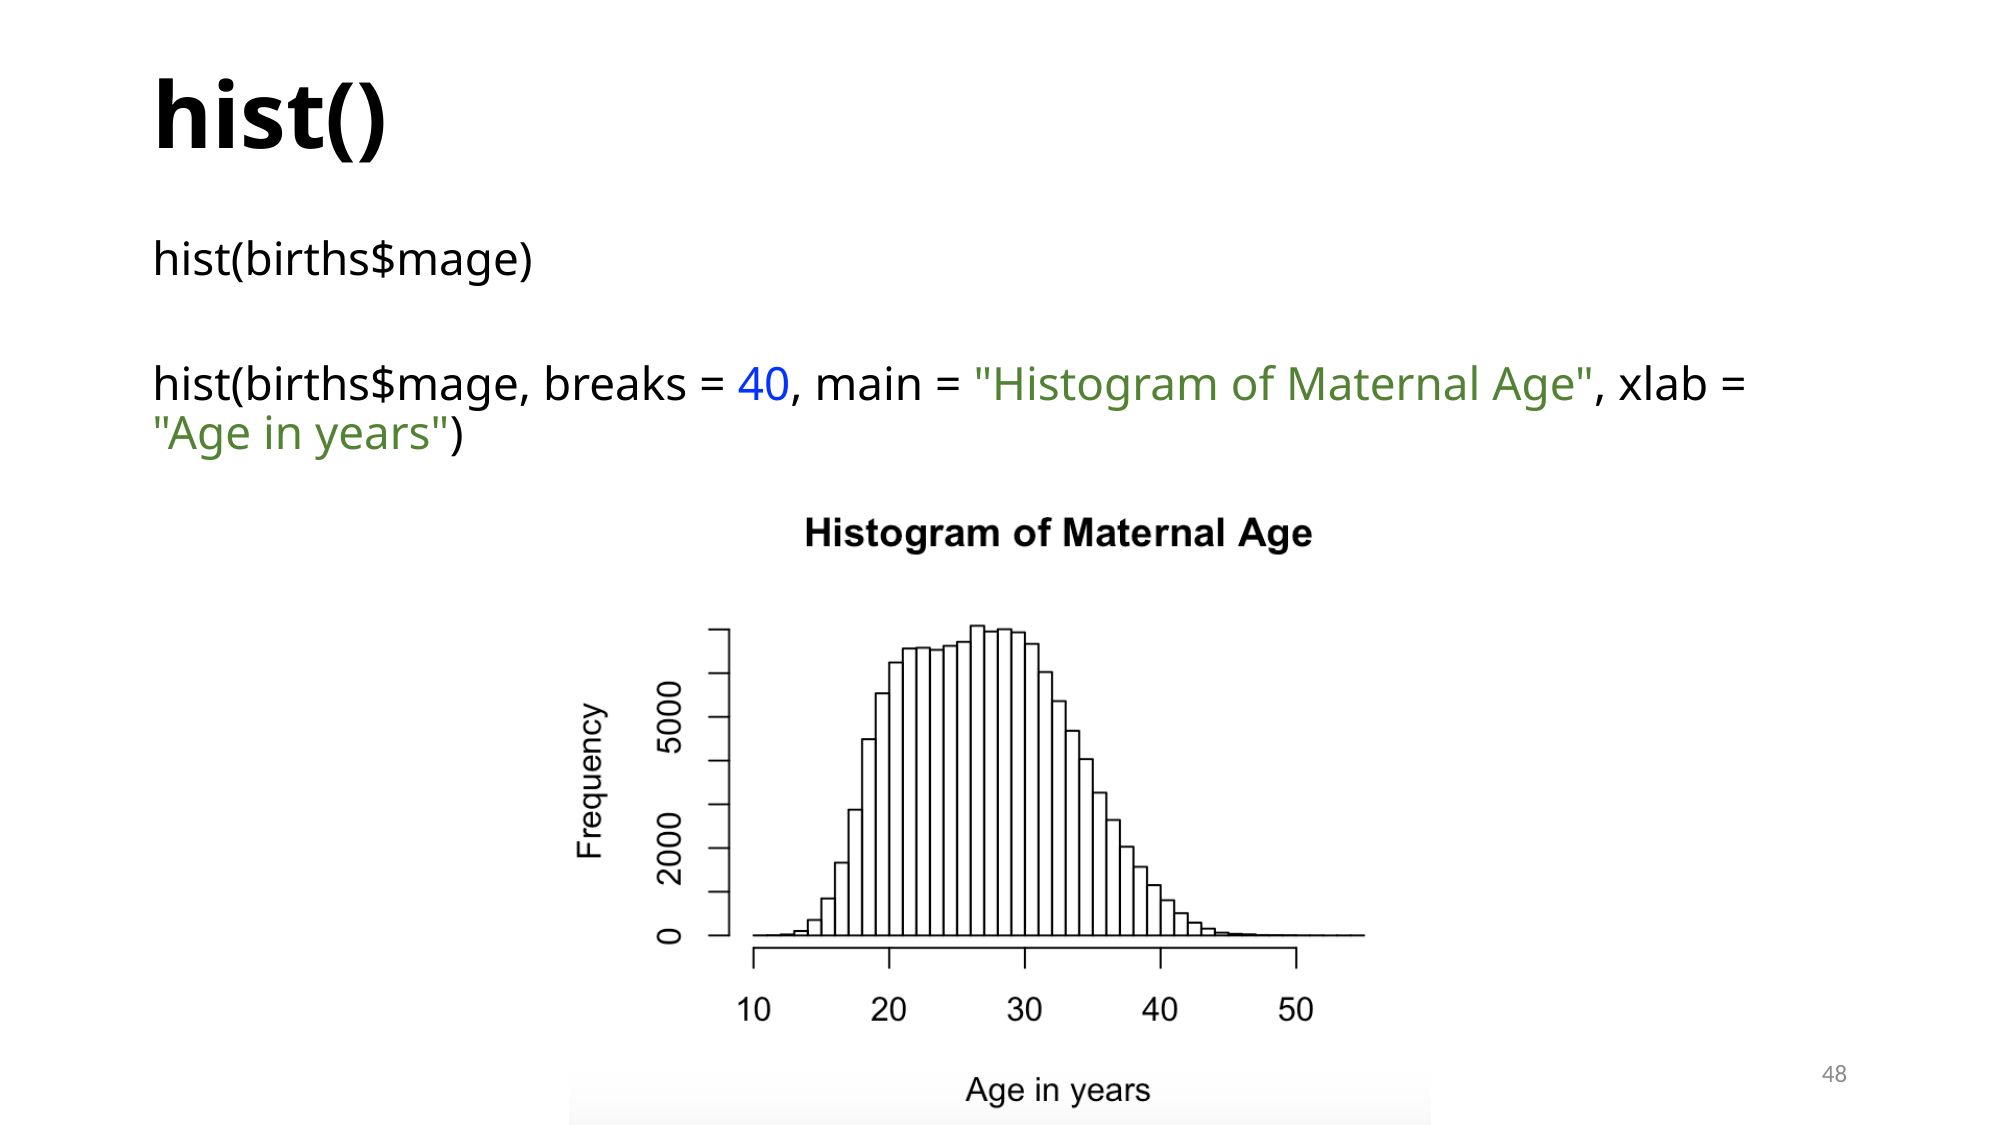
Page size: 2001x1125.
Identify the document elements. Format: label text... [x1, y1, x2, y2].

title hist() [137, 10, 1863, 228]
slide_number 48 [1431, 1042, 1863, 1103]
list hist(births$mage) hist(births$mage, breaks = 40, main = "Histogram of Maternal Age", xlab = "Age in years") [137, 228, 1863, 942]
picture [569, 468, 1431, 1125]
